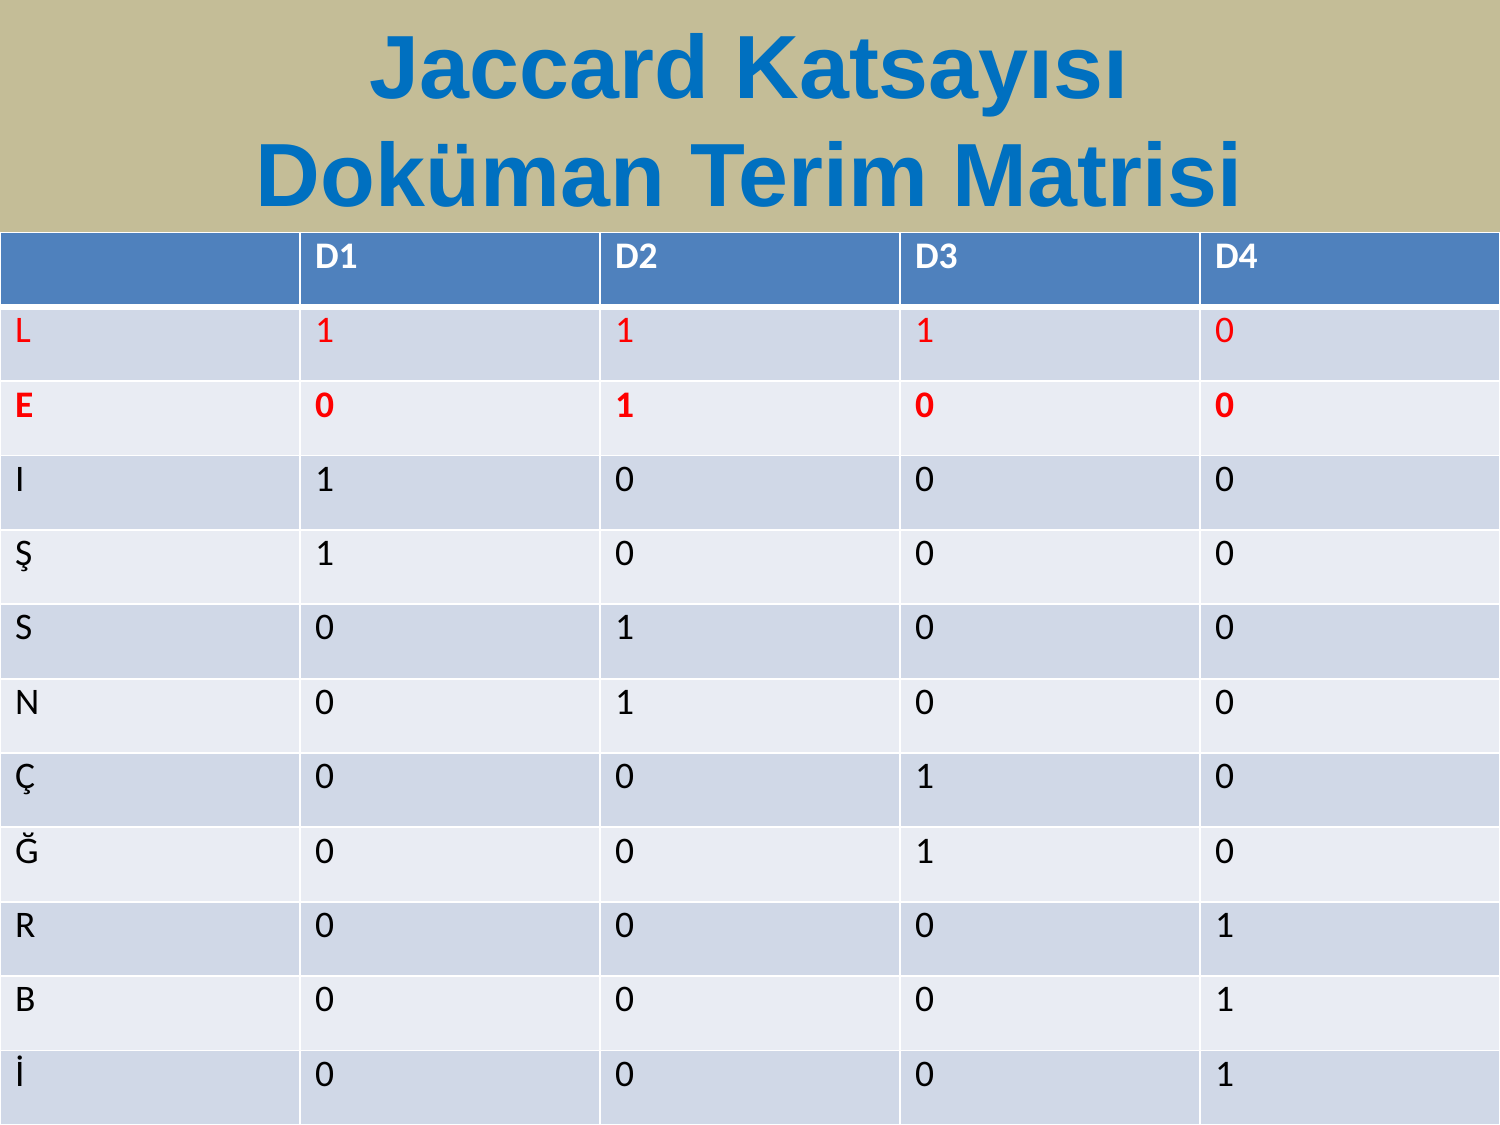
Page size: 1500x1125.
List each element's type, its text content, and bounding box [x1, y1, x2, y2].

table_cell 0 [301, 382, 599, 455]
table_header D2 [601, 233, 899, 304]
table_cell 0 [301, 977, 599, 1050]
table_cell 0 [301, 754, 599, 826]
table_cell 0 [901, 903, 1199, 975]
table_cell 0 [301, 828, 599, 901]
table_header D1 [301, 233, 599, 304]
table_cell 1 [601, 382, 899, 455]
table_cell 1 [901, 828, 1199, 901]
table_cell 1 [301, 310, 599, 380]
table_cell 0 [1201, 382, 1499, 455]
table_cell 1 [901, 310, 1199, 380]
table_cell 1 [1201, 977, 1499, 1050]
table_cell 0 [1201, 754, 1499, 826]
table_cell R [1, 903, 299, 975]
table_cell 0 [601, 903, 899, 975]
table_cell I [1, 456, 299, 529]
table_cell 0 [301, 1051, 599, 1124]
table_cell S [1, 605, 299, 678]
table_cell 1 [601, 680, 899, 752]
table_cell 0 [1201, 605, 1499, 678]
table_cell 0 [301, 605, 599, 678]
table_cell Ş [1, 531, 299, 603]
table_cell 0 [601, 977, 899, 1050]
table_cell 1 [1201, 903, 1499, 975]
table_cell 0 [901, 531, 1199, 603]
table_cell 0 [901, 680, 1199, 752]
table_cell Ç [1, 754, 299, 826]
table_cell 0 [901, 456, 1199, 529]
table_cell 1 [601, 310, 899, 380]
table_cell 0 [301, 680, 599, 752]
table_cell 0 [901, 382, 1199, 455]
table_cell 0 [1201, 531, 1499, 603]
table_cell 1 [901, 754, 1199, 826]
table_cell B [1, 977, 299, 1050]
table_header D4 [1201, 233, 1499, 304]
table_cell N [1, 680, 299, 752]
table_cell 0 [601, 1051, 899, 1124]
table_cell 0 [601, 531, 899, 603]
table_cell 1 [301, 531, 599, 603]
table_header [1, 233, 299, 304]
table_cell İ [1, 1051, 299, 1124]
table_cell 0 [901, 1051, 1199, 1124]
table_cell 0 [601, 456, 899, 529]
table_cell 1 [1201, 1051, 1499, 1124]
table_header D3 [901, 233, 1199, 304]
table_cell Ğ [1, 828, 299, 901]
title Jaccard Katsayısı Doküman Terim Matrisi [0, 0, 1500, 232]
table_cell 0 [601, 828, 899, 901]
table_cell 0 [901, 977, 1199, 1050]
table_cell 0 [1201, 680, 1499, 752]
table_cell L [1, 310, 299, 380]
table_cell 0 [301, 903, 599, 975]
table_cell 1 [601, 605, 899, 678]
table_cell 1 [301, 456, 599, 529]
table_cell E [1, 382, 299, 455]
table_cell 0 [1201, 310, 1499, 380]
table_cell 0 [1201, 828, 1499, 901]
table_cell 0 [1201, 456, 1499, 529]
table_cell 0 [601, 754, 899, 826]
table_cell 0 [901, 605, 1199, 678]
